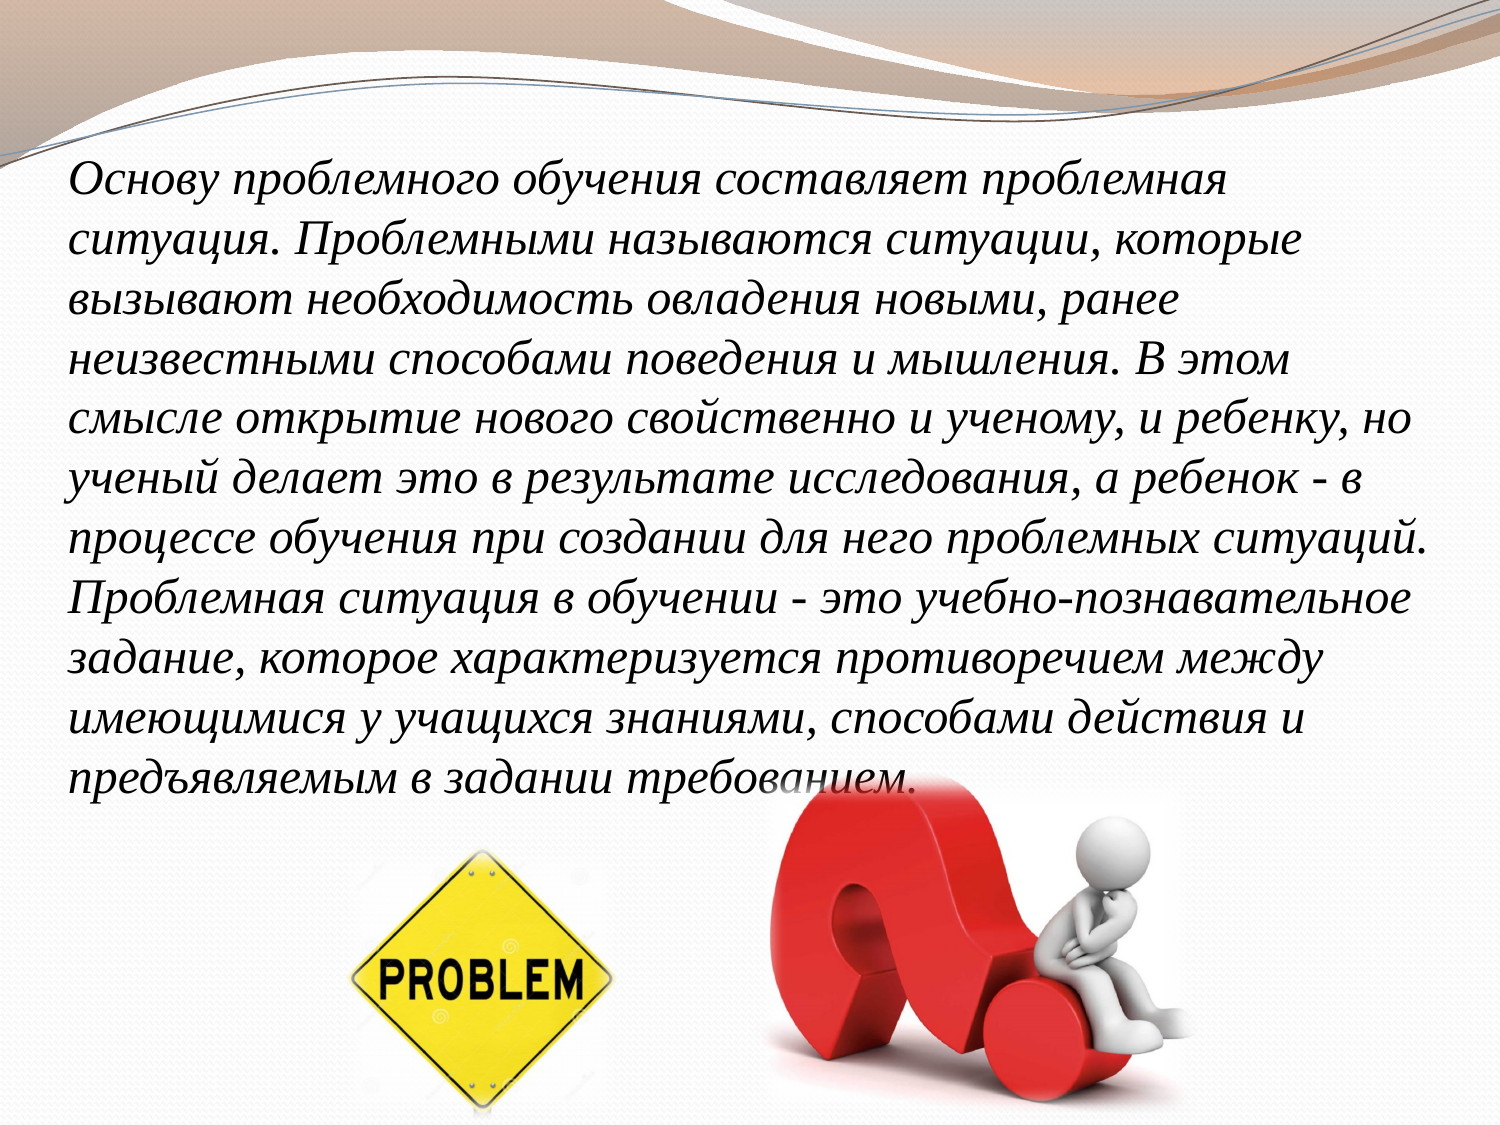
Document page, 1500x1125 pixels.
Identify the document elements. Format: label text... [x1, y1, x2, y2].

picture [336, 842, 627, 1122]
picture [749, 770, 1200, 1121]
list Основу проблемного обучения составляет проблемная ситуация. Проблемными называются ситуации, которые вызывают необходимость овладения новыми, ранее неизвестными способами поведения и мышления. В этом смысле открытие нового свойственно и ученому, и ребенку, но ученый делает это в результате исследования, а ребенок - в процессе обучения при создании для него проблемных ситуаций. Проблемная ситуация в обучении - это учебно-познавательное задание, которое характеризуется противоречием между имеющимися у учащихся знаниями, способами действия и предъявляемым в задании требованием. [53, 137, 1459, 858]
